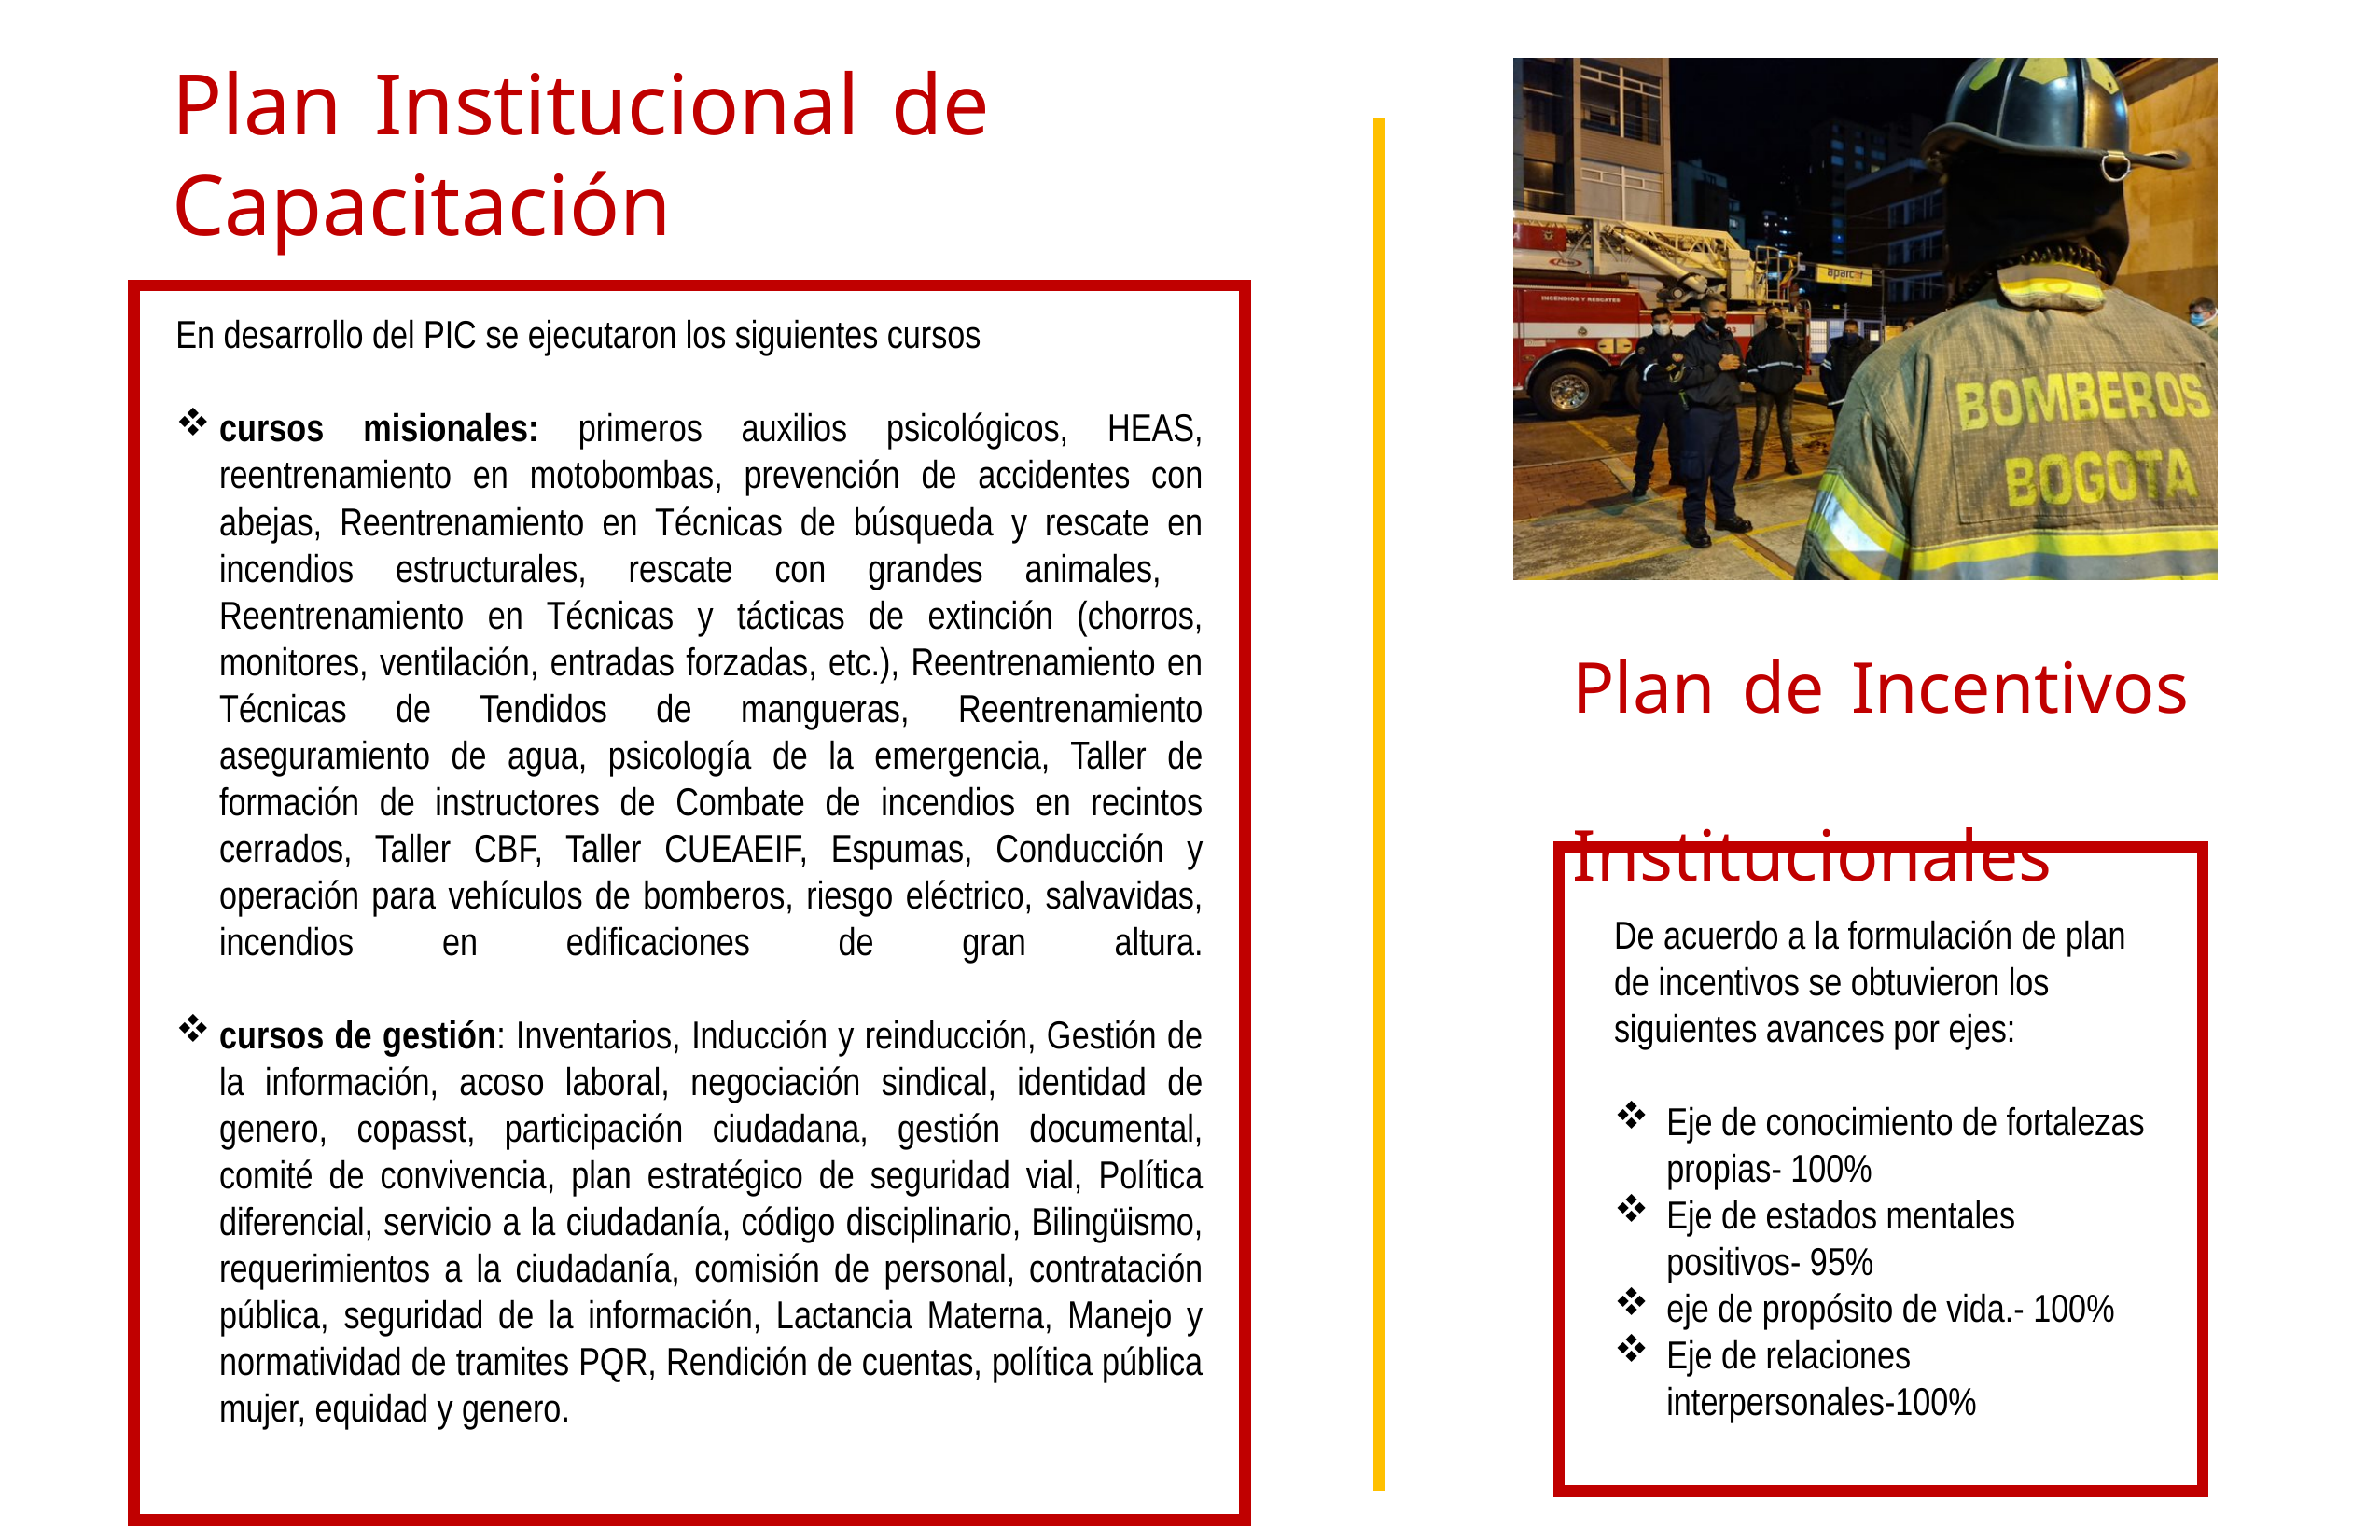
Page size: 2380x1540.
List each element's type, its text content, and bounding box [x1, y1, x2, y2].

text_box En desarrollo del PIC se ejecutaron los siguientes cursos cursos misionales: primeros auxilios psicológicos, HEAS, reentrenamiento en motobombas, prevención de accidentes con abejas, Reentrenamiento en Técnicas de búsqueda y rescate en incendios estructurales, rescate con grandes animales, Reentrenamiento en Técnicas y tácticas de extinción (chorros, monitores, ventilación, entradas forzadas, etc.), Reentrenamiento en Técnicas de Tendidos de mangueras, Reentrenamiento aseguramiento de agua, psicología de la emergencia, Taller de formación de instructores de Combate de incendios en recintos cerrados, Taller CBF, Taller CUEAEIF, Espumas, Conducción y operación para vehículos de bomberos, riesgo eléctrico, salvavidas, incendios en edificaciones de gran altura. cursos de gestión: Inventarios, Inducción y reinducción, Gestión de la información, acoso laboral, negociación sindical, identidad de genero, copasst, participación ciudadana, gestión documental, comité de convivencia, plan estratégico de seguridad vial, Política diferencial, servicio a la ciudadanía, código disciplinario, Bilingüismo, requerimientos a la ciudadanía, comisión de personal, contratación pública, seguridad de la información, Lactancia Materna, Manejo y normatividad de tramites PQR, Rendición de cuentas, política pública mujer, equidad y genero. [161, 302, 1218, 1437]
text_box Plan de Incentivos Institucionales [1558, 636, 2204, 846]
text_box [1558, 846, 2204, 1492]
text_box [132, 284, 1246, 1520]
text_box De acuerdo a la formulación de plan de incentivos se obtuvieron los siguientes avances por ejes: Eje de conocimiento de fortalezas propias- 100% Eje de estados mentales positivos- 95% eje de propósito de vida.- 100% Eje de relaciones interpersonales-100% [1600, 902, 2162, 1430]
picture [1513, 58, 2218, 581]
title Plan Institucional de Capacitación [132, 44, 1031, 316]
